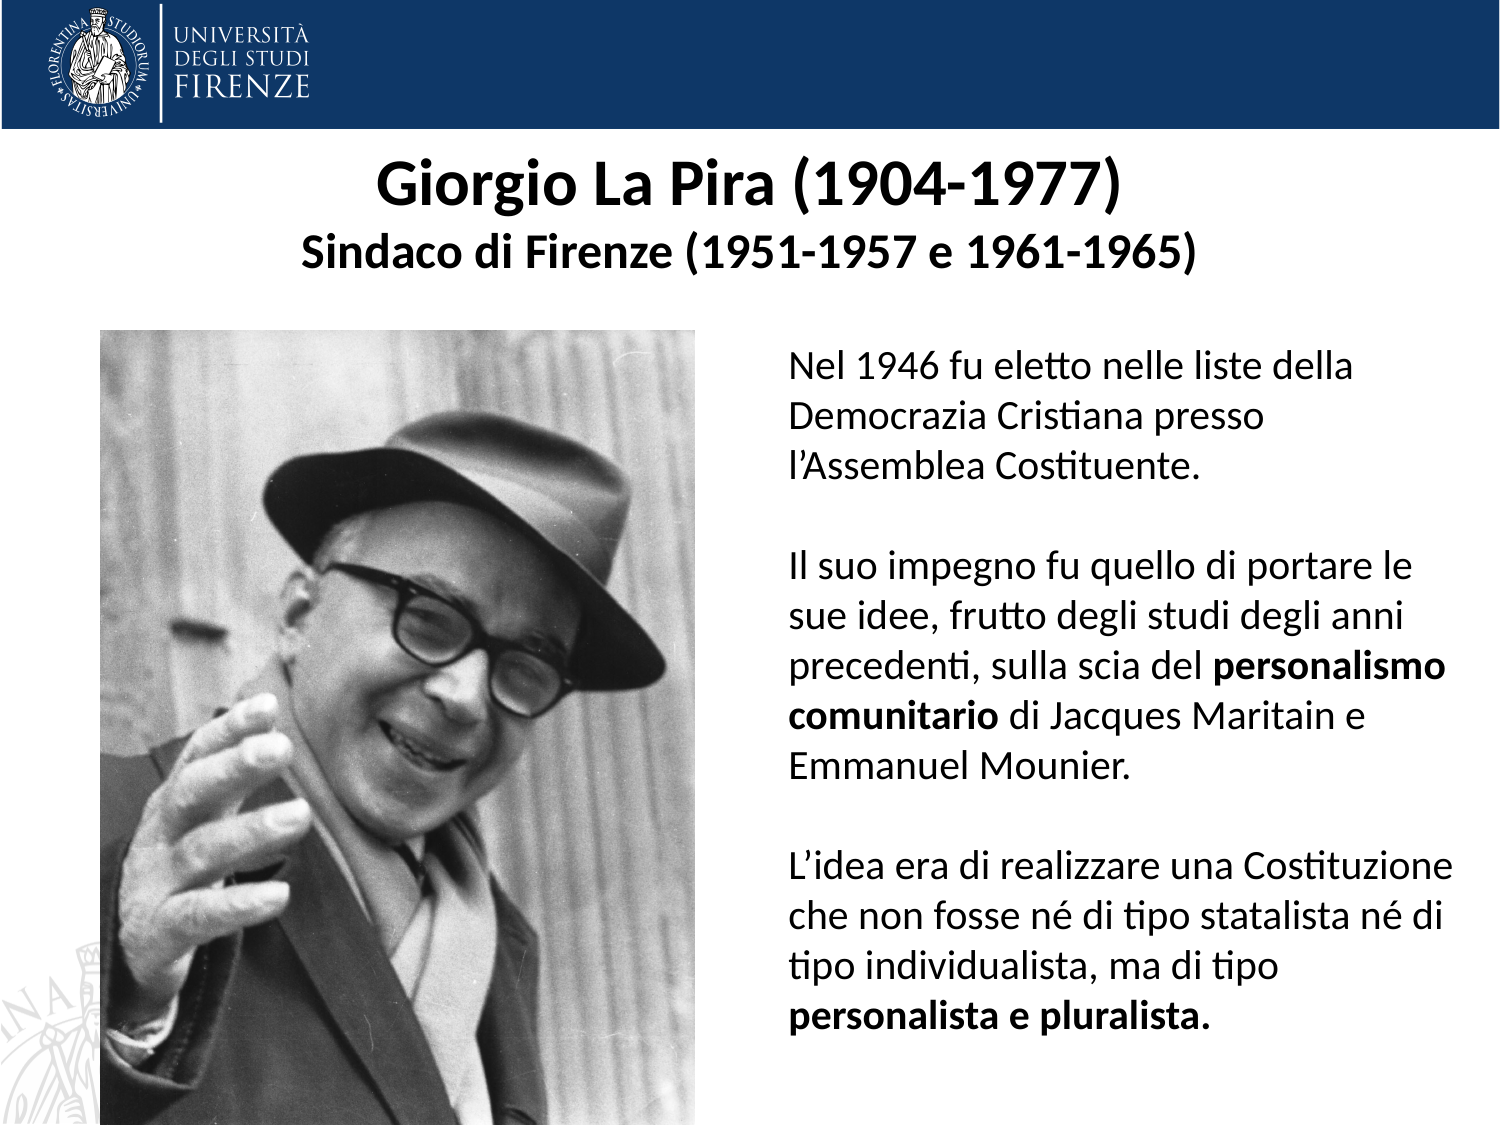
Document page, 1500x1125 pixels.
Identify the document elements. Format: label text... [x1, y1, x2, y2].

text_box Nel 1946 fu eletto nelle liste della Democrazia Cristiana presso l’Assemblea Costituente. Il suo impegno fu quello di portare le sue idee, frutto degli studi degli anni precedenti, sulla scia del personalismo comunitario di Jacques Maritain e Emmanuel Mounier. L’idea era di realizzare una Costituzione che non fosse né di tipo statalista né di tipo individualista, ma di tipo personalista e pluralista. [773, 330, 1473, 1125]
title Giorgio La Pira (1904-1977) Sindaco di Firenze (1951-1957 e 1961-1965) [75, 149, 1425, 268]
picture [0, 330, 696, 1125]
picture [0, 0, 1500, 131]
